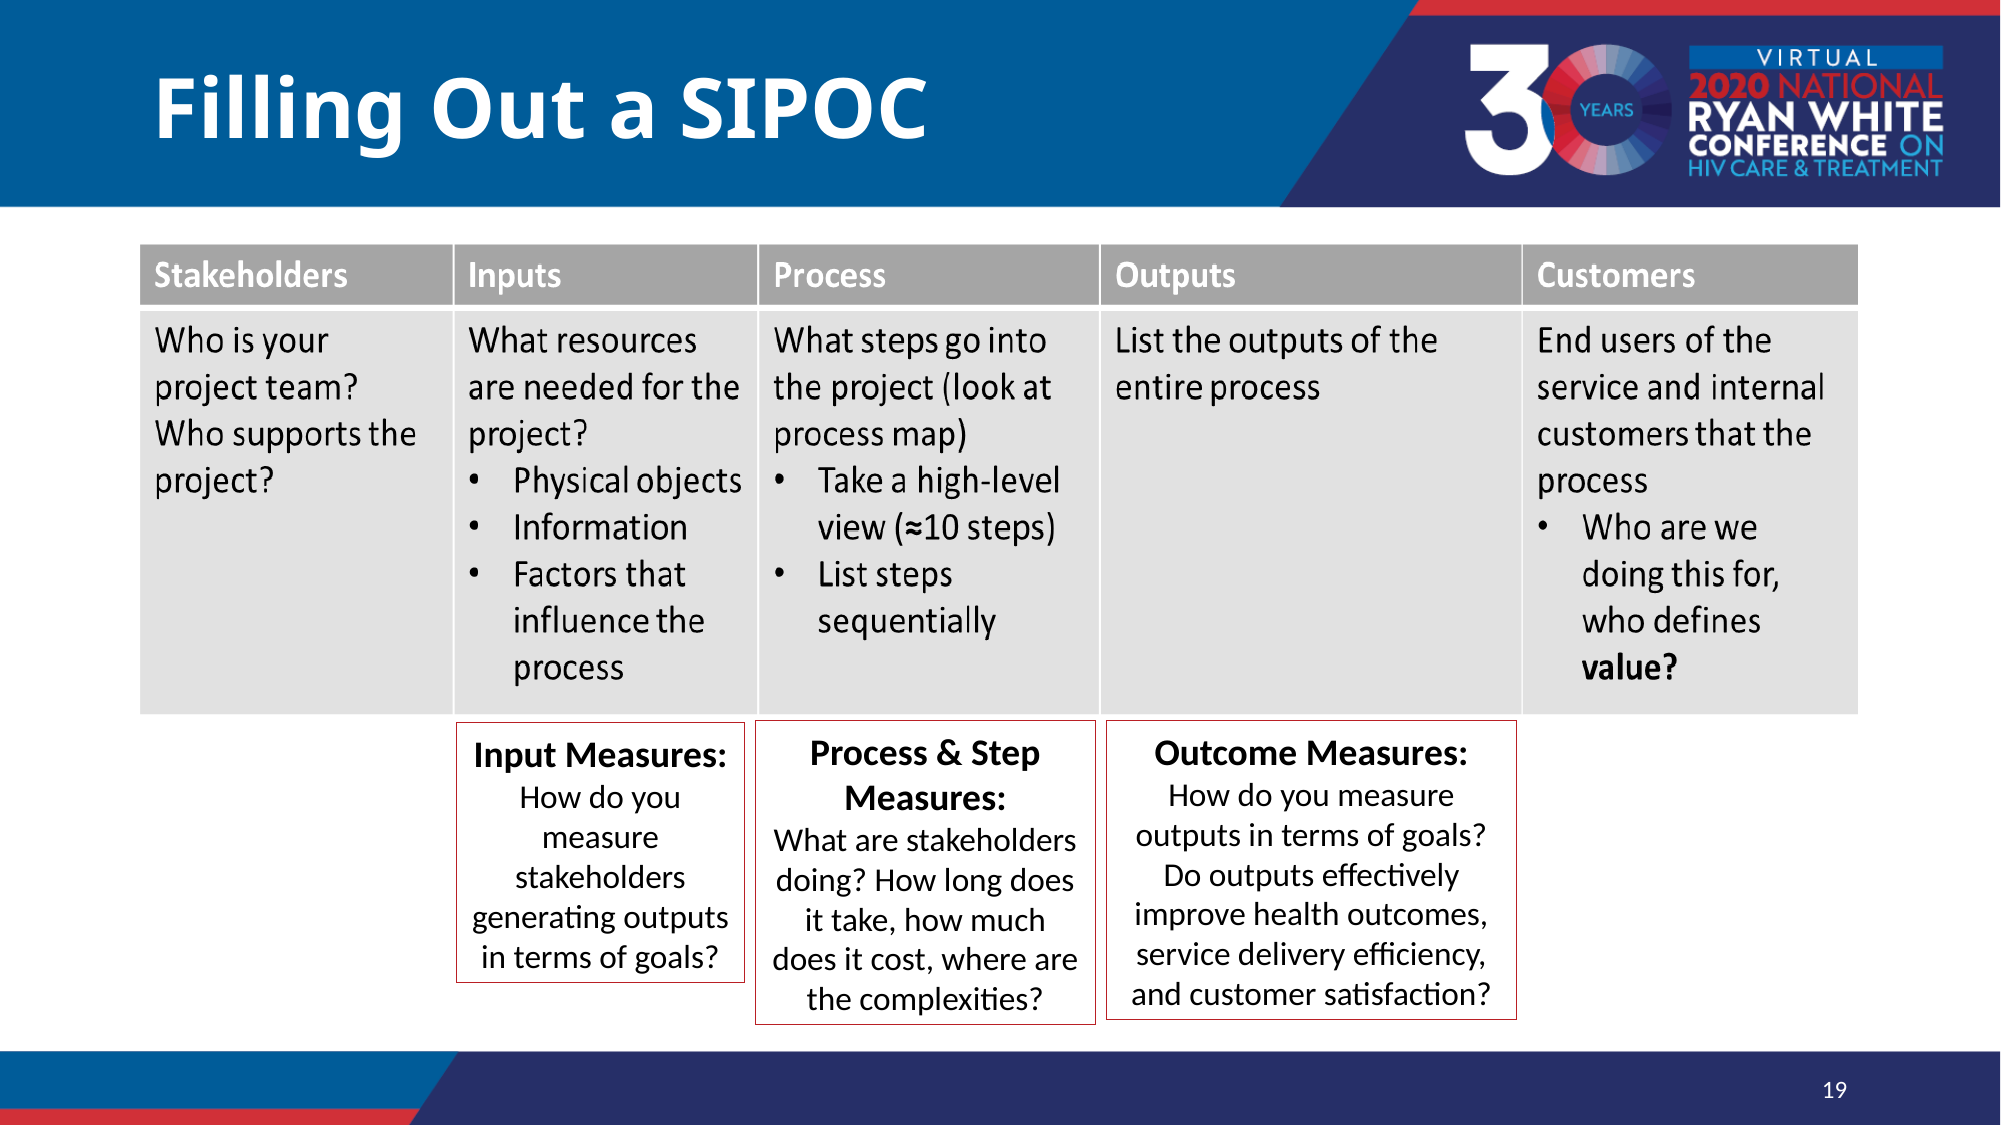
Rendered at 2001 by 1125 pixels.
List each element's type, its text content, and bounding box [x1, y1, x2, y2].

text_box Process & Step Measures: What are stakeholders doing? How long does it take, how much does it cost, where are the complexities? [755, 720, 1096, 1025]
text_box Outcome Measures: How do you measure outputs in terms of goals? Do outputs effectively improve health outcomes, service delivery efficiency, and customer satisfaction? [1106, 720, 1517, 1020]
title Filling Out a SIPOC [137, 34, 1232, 189]
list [137, 238, 1863, 719]
text_box Input Measures: How do you measure stakeholders generating outputs in terms of goals? [456, 722, 745, 983]
picture [0, 0, 2001, 1125]
slide_number 19 [1412, 1058, 1863, 1119]
